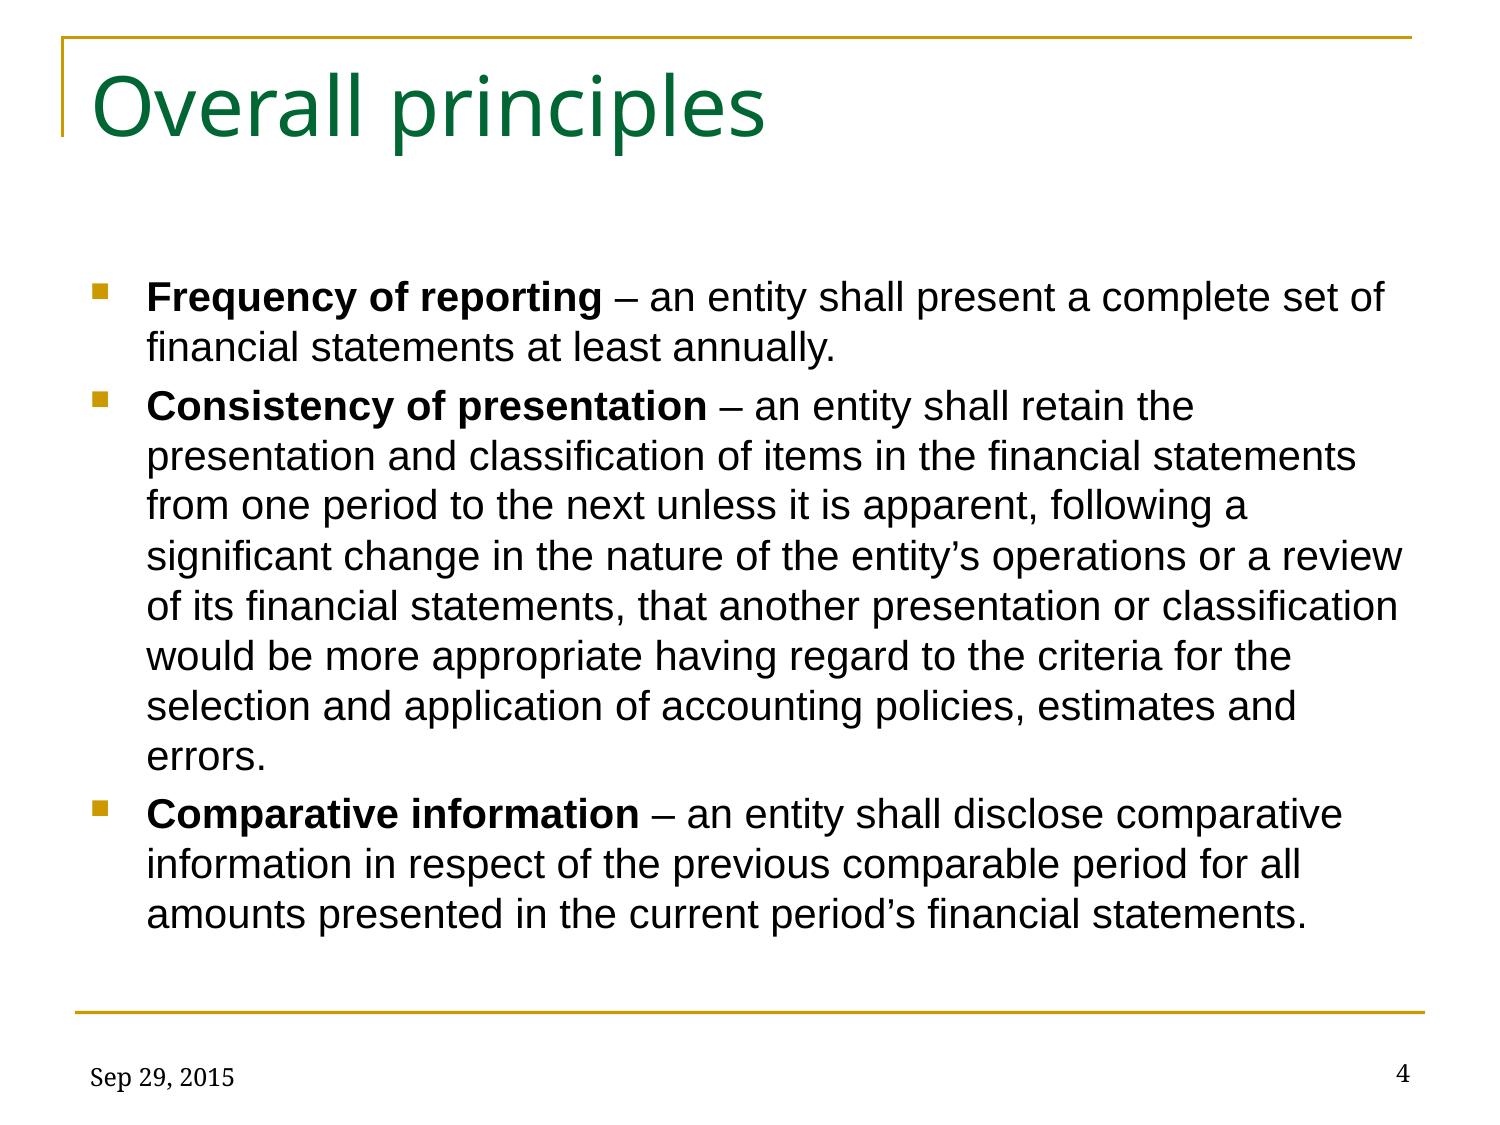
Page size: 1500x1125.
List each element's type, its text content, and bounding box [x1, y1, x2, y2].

slide_number 4 [1074, 1023, 1426, 1100]
title Overall principles [74, 45, 1426, 233]
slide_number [74, 1023, 426, 1100]
list Frequency of reporting – an entity shall present a complete set of financial statements at least annually. Consistency of presentation – an entity shall retain the presentation and classification of items in the financial statements from one period to the next unless it is apparent, following a significant change in the nature of the entity’s operations or a review of its financial statements, that another presentation or classification would be more appropriate having regard to the criteria for the selection and application of accounting policies, estimates and errors. Comparative information – an entity shall disclose comparative information in respect of the previous comparable period for all amounts presented in the current period’s financial statements. [74, 262, 1426, 1006]
